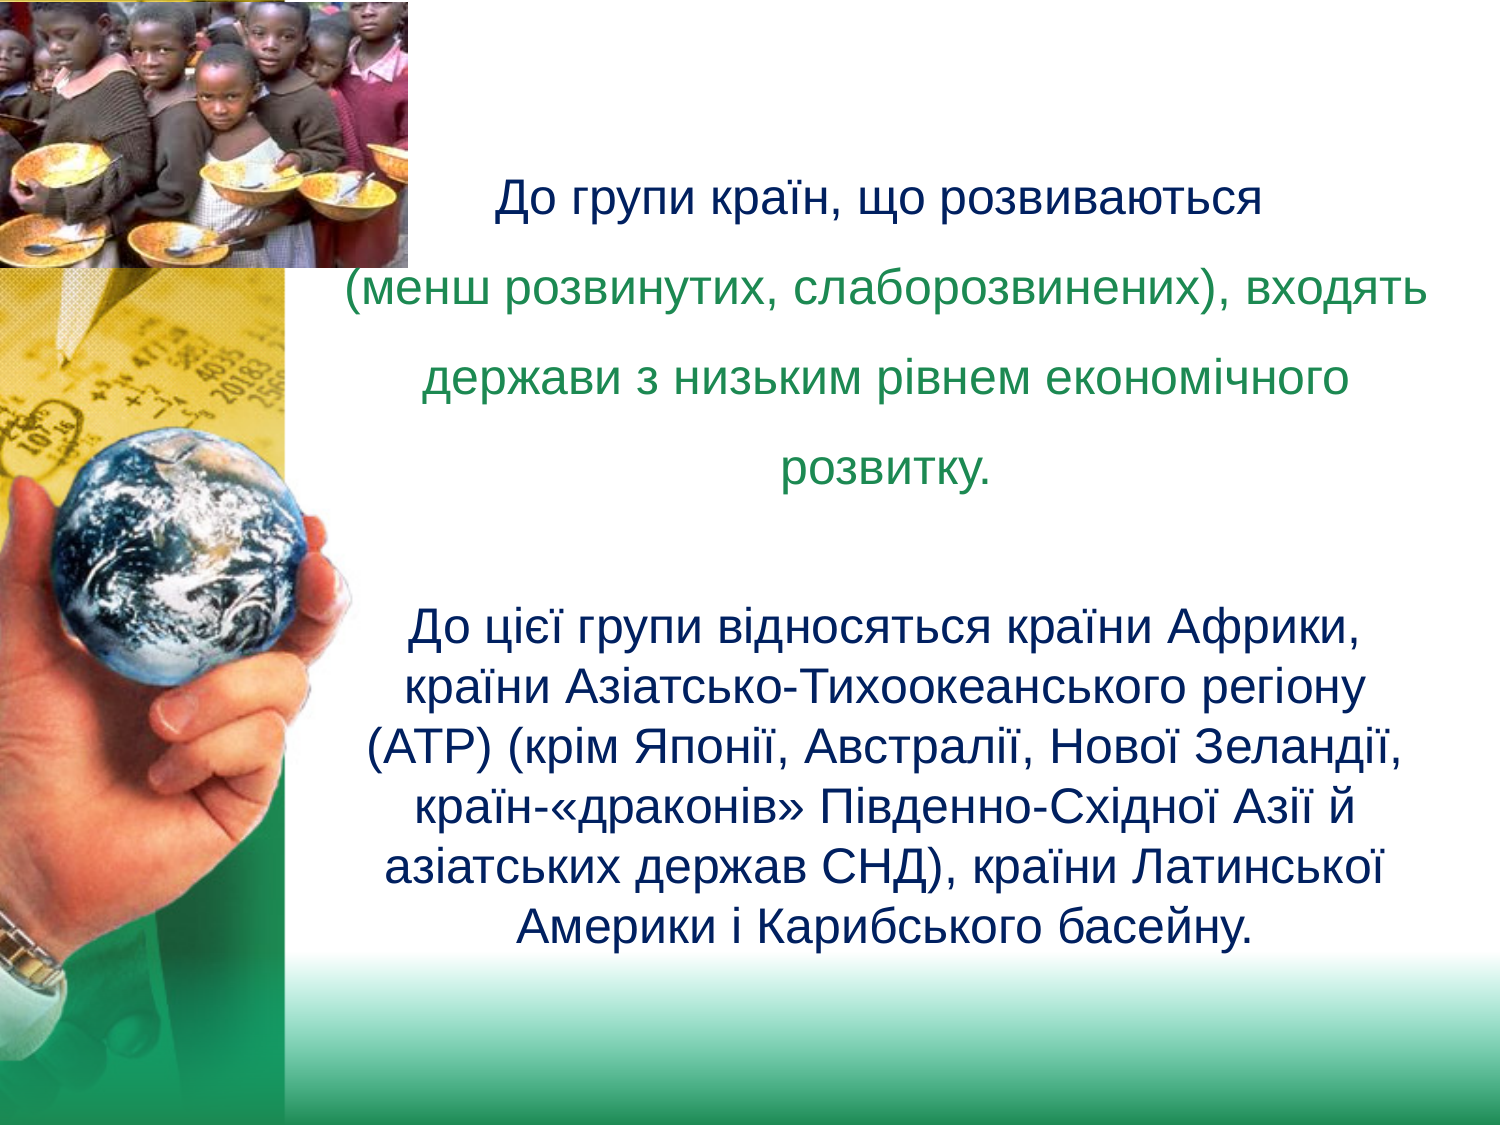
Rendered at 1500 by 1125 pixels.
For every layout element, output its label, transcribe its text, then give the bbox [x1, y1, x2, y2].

picture [0, 0, 1500, 990]
title До групи країн, що розвиваються (менш розвинутих, слаборозвинених), входять держави з низьким рівнем економічного розвитку. [312, 148, 1461, 480]
list До цієї групи відносяться країни Африки, країни Азіатсько-Тихоокеанського регіону (АТР) (крім Японії, Австралії, Нової Зеландії, країн-«драконів» Південно-Східної Азії й азіатських держав СНД), країни Латинської Америки і Карибського басейну. [336, 586, 1436, 1024]
